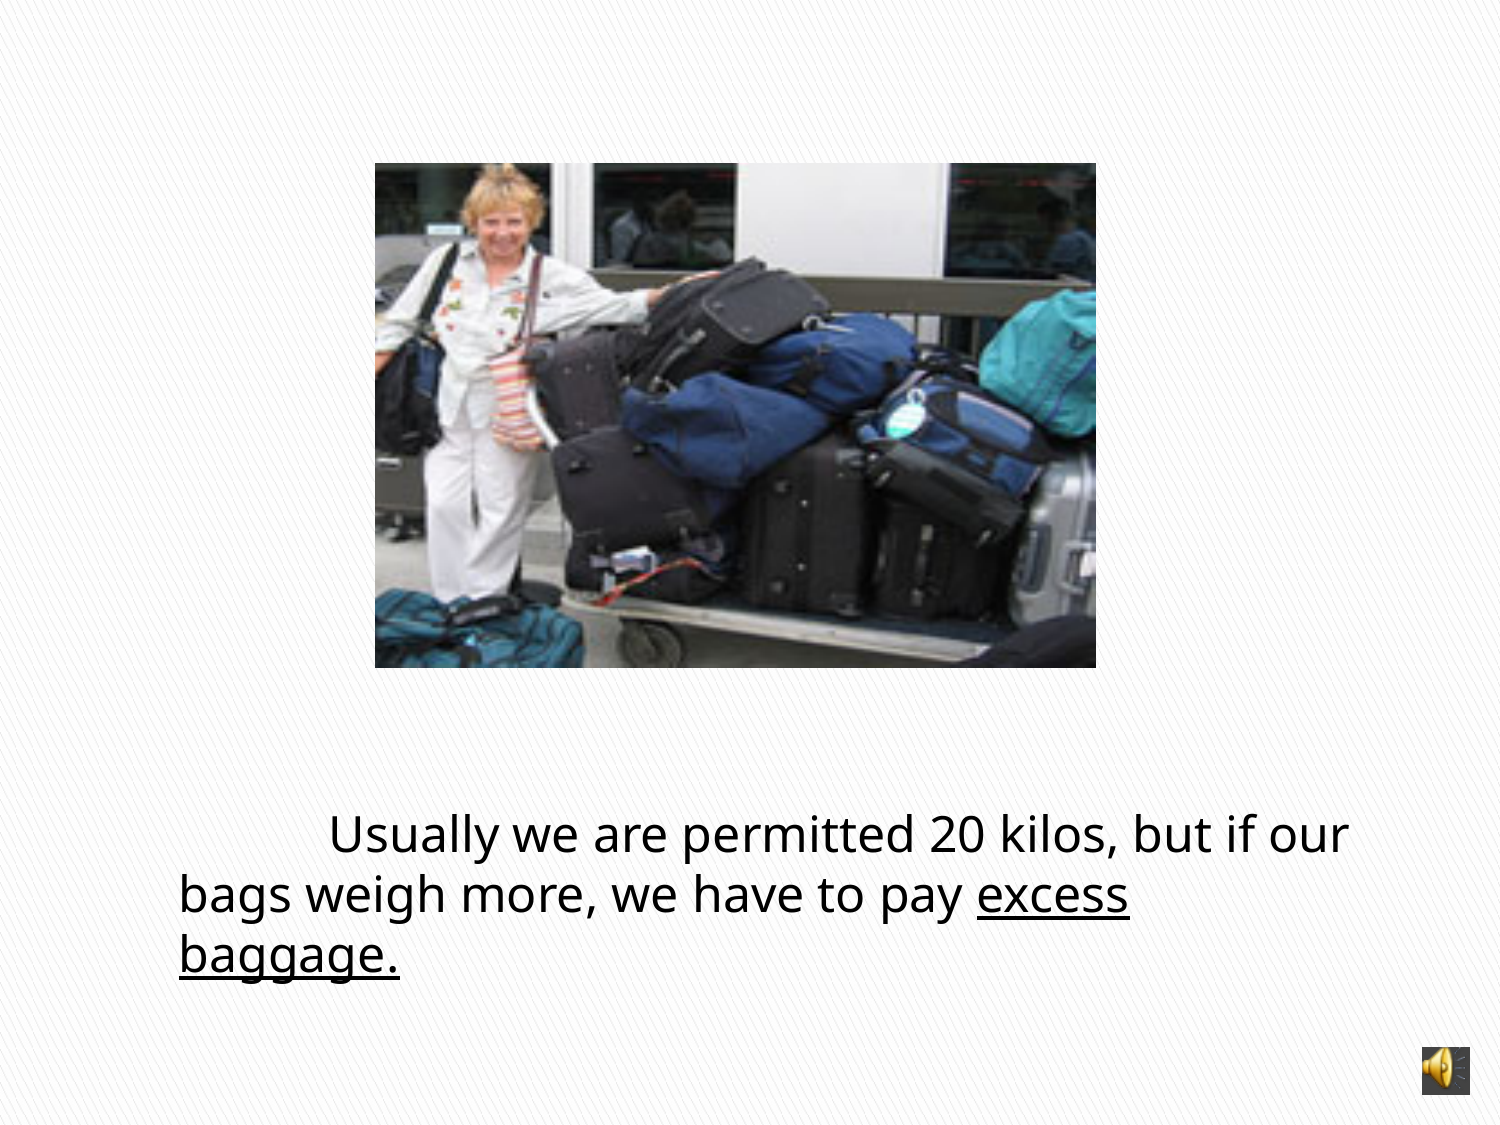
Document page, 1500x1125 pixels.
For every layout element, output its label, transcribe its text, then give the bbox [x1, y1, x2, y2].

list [374, 163, 1096, 668]
list Usually we are permitted 20 kilos, but if our bags weigh more, we have to pay excess baggage. [164, 726, 1377, 1029]
picture [1420, 1045, 1472, 1097]
